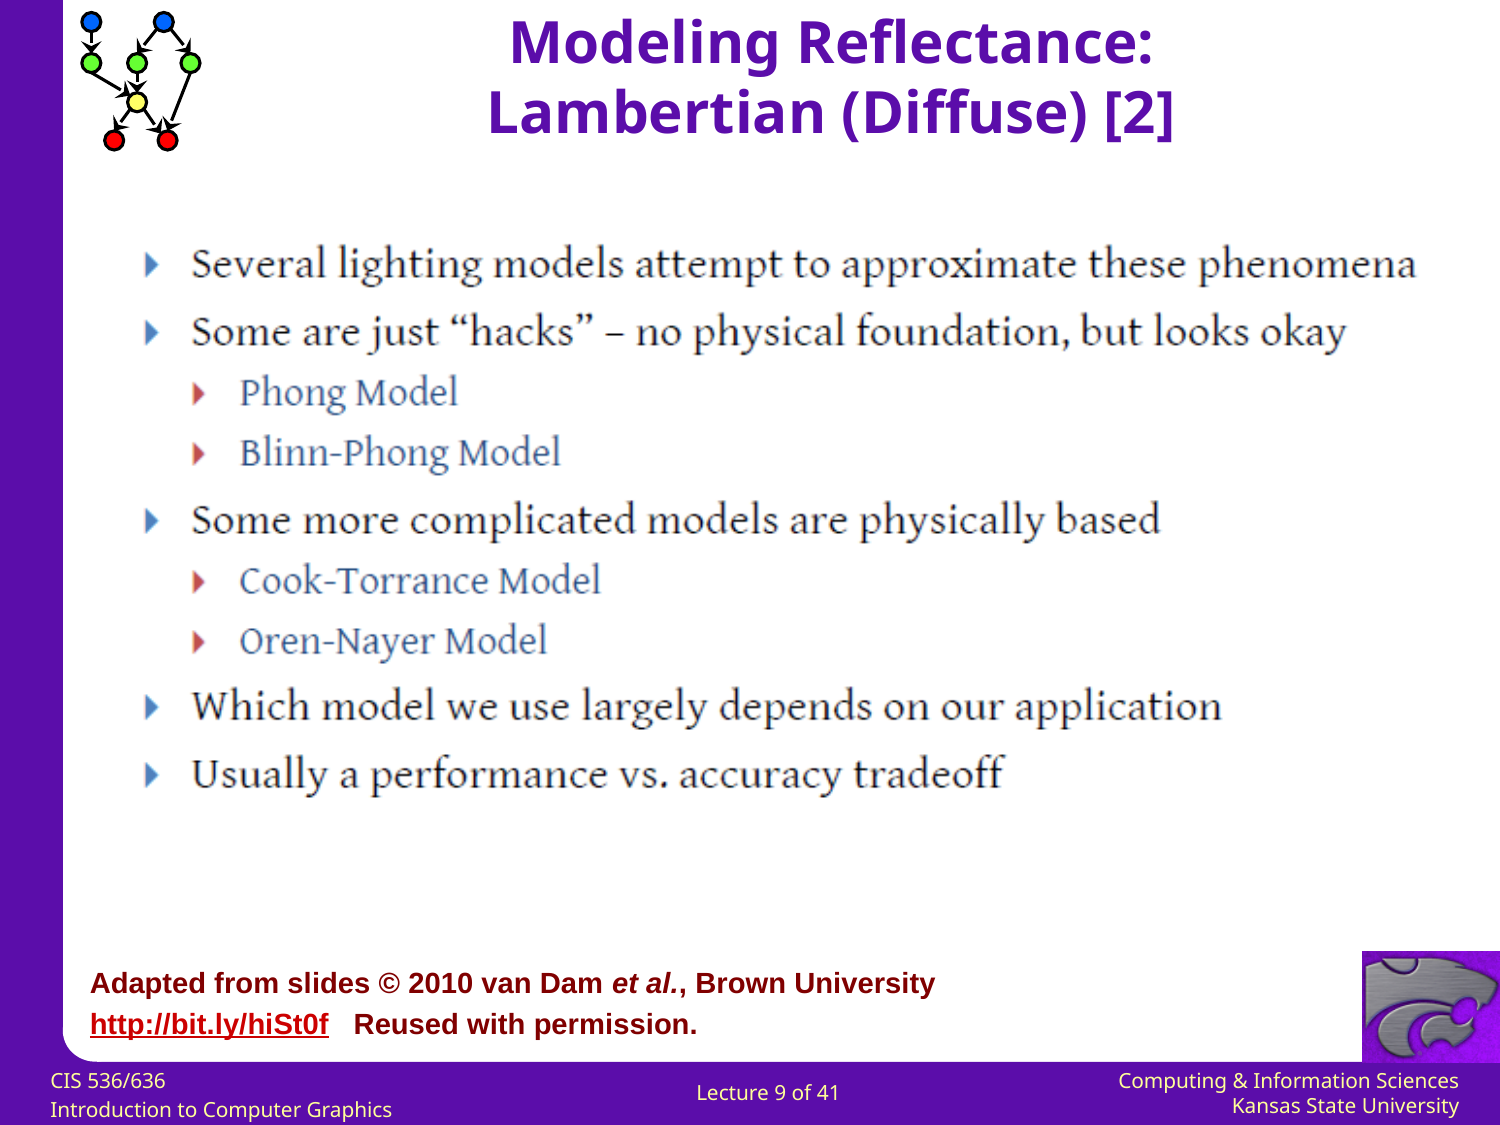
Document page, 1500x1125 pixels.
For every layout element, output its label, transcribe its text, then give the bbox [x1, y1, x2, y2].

text_box Modeling Reflectance: Lambertian (Diffuse) [2] [187, 12, 1475, 138]
text_box Adapted from slides © 2010 van Dam et al., Brown University http://bit.ly/hiSt0f Reused with permission. [75, 957, 1075, 1048]
picture [1362, 951, 1500, 1063]
picture [117, 237, 1451, 826]
